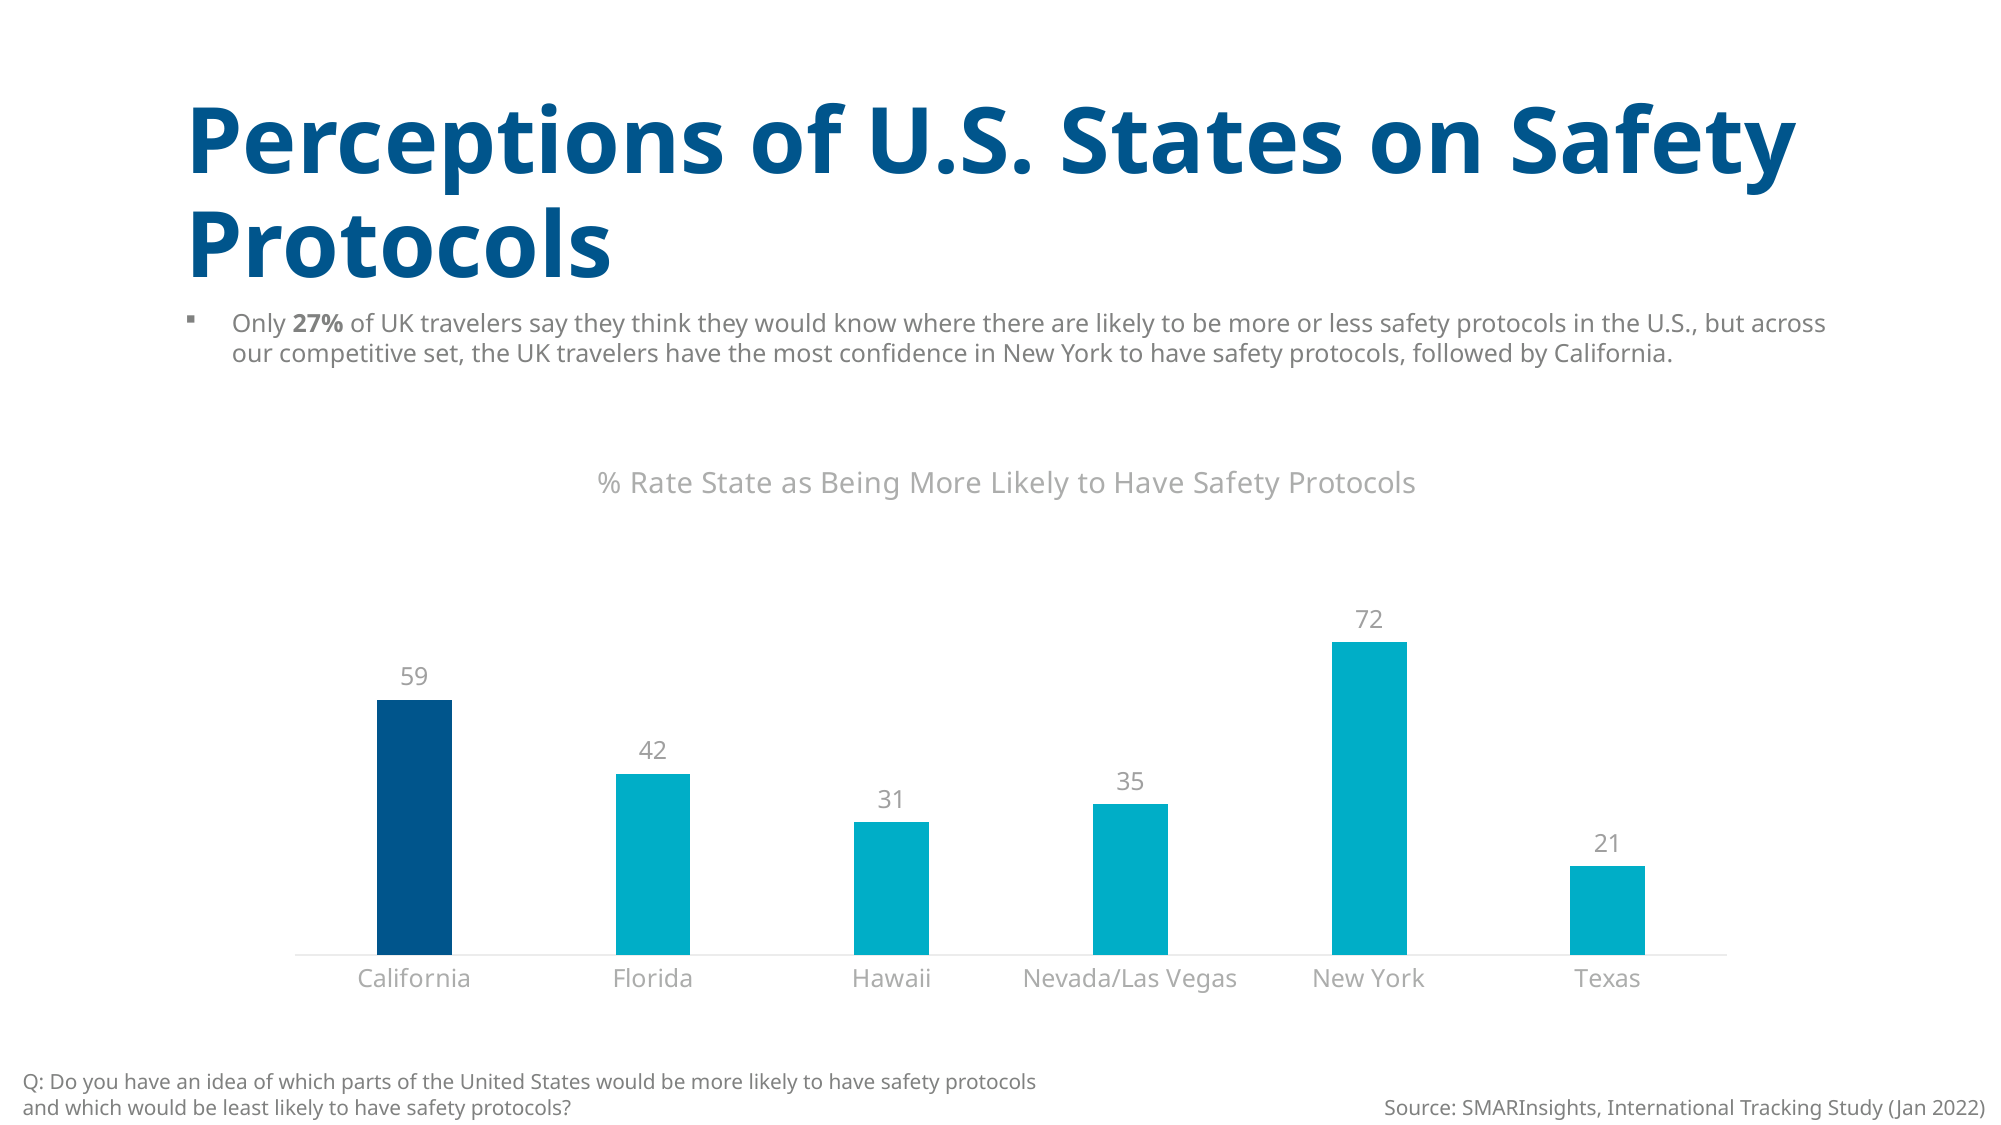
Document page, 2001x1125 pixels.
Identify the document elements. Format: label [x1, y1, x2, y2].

text_box [1110, 1087, 2000, 1125]
text_box [170, 299, 1875, 405]
list [170, 80, 1830, 299]
chart [265, 433, 1758, 1007]
text_box [7, 1061, 1058, 1125]
